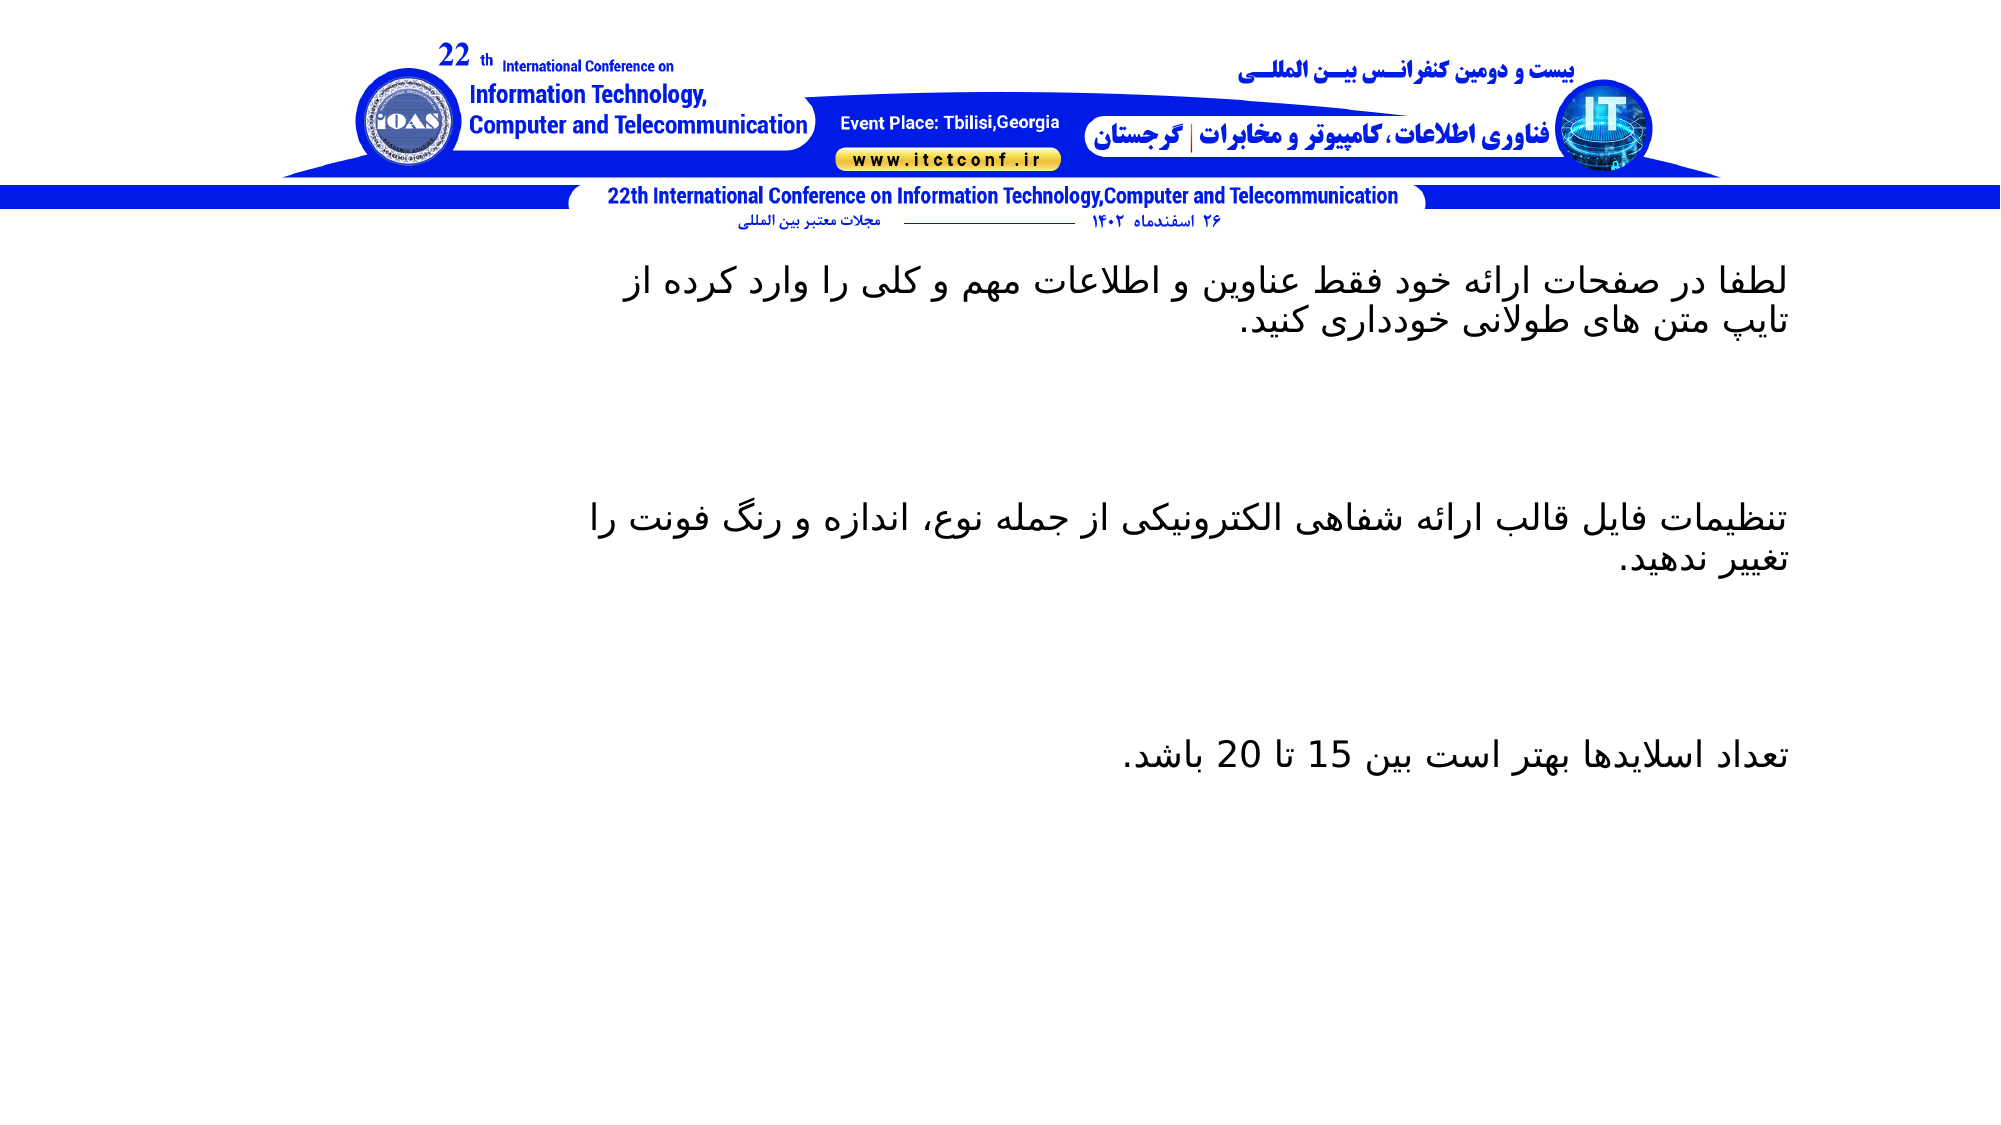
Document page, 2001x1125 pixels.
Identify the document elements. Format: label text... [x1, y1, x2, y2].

text_box لطفا در صفحات ارائه خود فقط عناوین و اطلاعات مهم و کلی را وارد کرده از تایپ متن های طولانی خودداری کنید. تنظیمات فایل قالب ارائه شفاهی الکترونیکی از جمله نوع، اندازه و رنگ فونت را تغییر ندهید. تعداد اسلایدها بهتر است بین 15 تا 20 باشد. [530, 254, 1806, 786]
picture [0, 26, 2000, 240]
